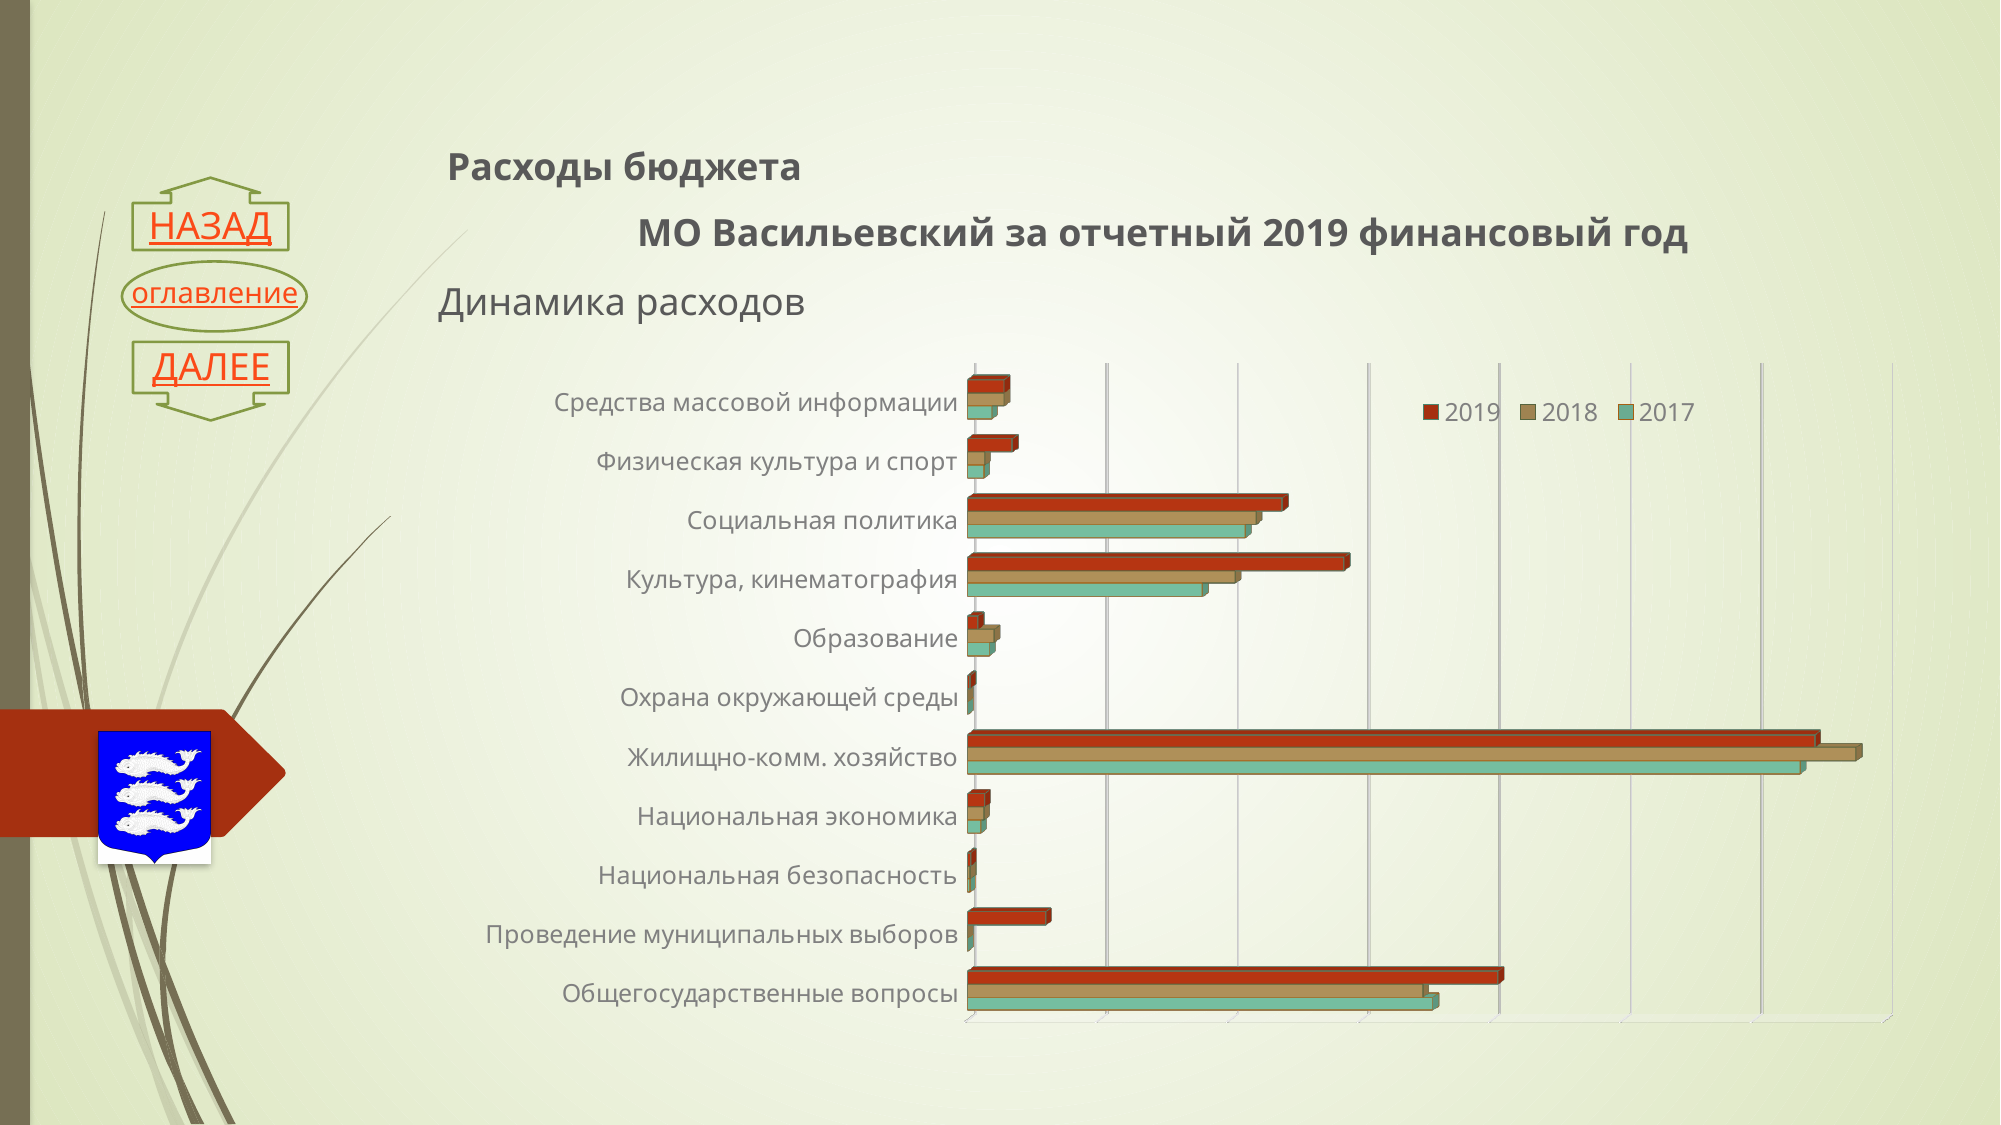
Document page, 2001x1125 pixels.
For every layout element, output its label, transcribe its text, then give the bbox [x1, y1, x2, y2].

chart [449, 348, 1929, 1096]
text_box [155, 402, 267, 422]
text_box [147, 322, 282, 333]
text_box оглавление [116, 266, 314, 322]
text_box Расходы бюджета МО Васильевский за отчетный 2019 финансовый год [431, 135, 1895, 321]
text_box [159, 176, 262, 194]
text_box [162, 260, 266, 266]
text_box ДАЛЕЕ [123, 335, 300, 402]
picture [98, 731, 211, 865]
text_box НАЗАД [133, 194, 288, 261]
subtitle Динамика расходов [423, 270, 1886, 368]
